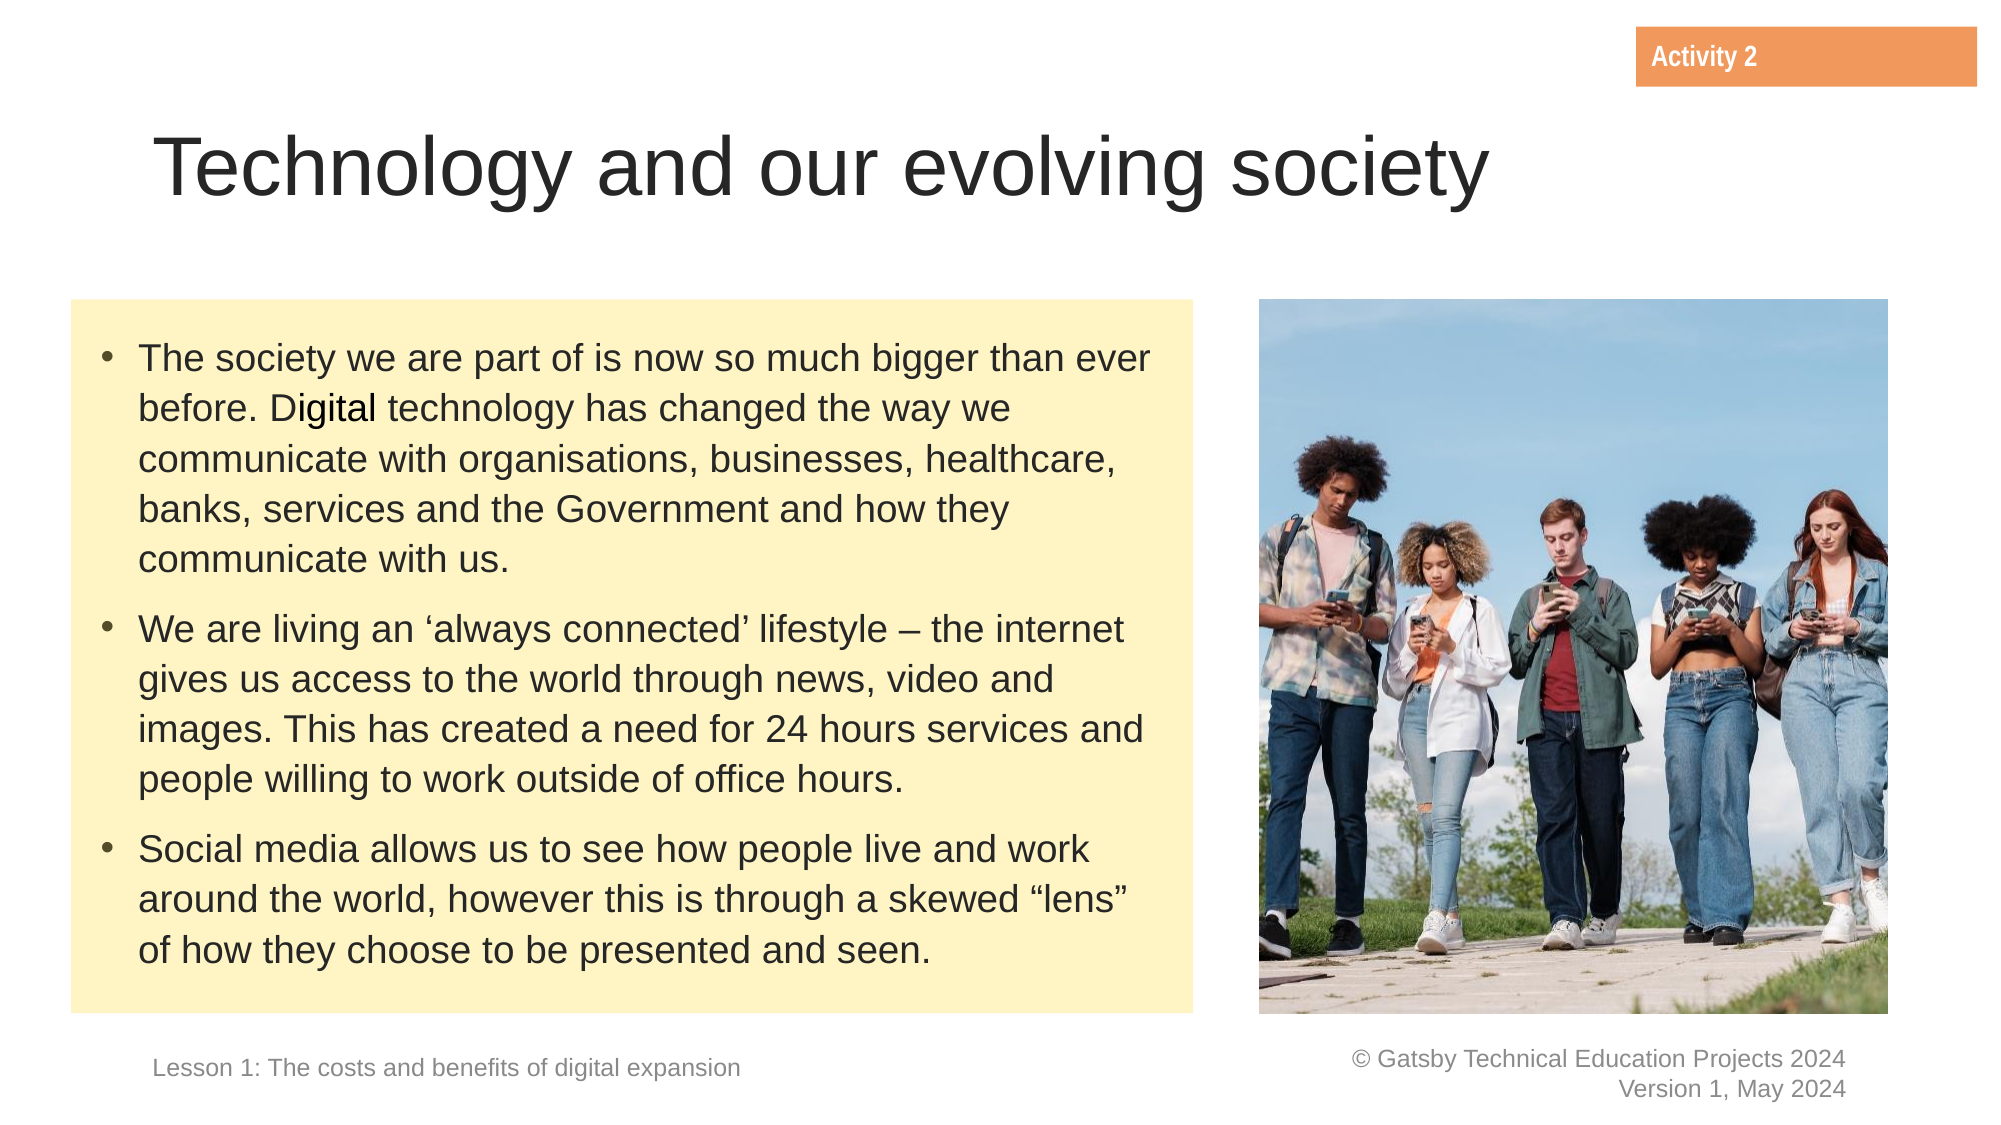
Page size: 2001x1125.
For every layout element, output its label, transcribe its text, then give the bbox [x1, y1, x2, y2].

list The society we are part of is now so much bigger than ever before. Digital technology has changed the way we communicate with organisations, businesses, healthcare, banks, services and the Government and how they communicate with us. We are living an ‘always connected’ lifestyle – the internet gives us access to the world through news, video and images. This has created a need for 24 hours services and people willing to work outside of office hours. Social media allows us to see how people live and work around the world, however this is through a skewed “lens” of how they choose to be presented and seen. [71, 299, 1194, 1014]
list Lesson 1: The costs and benefits of digital expansion [137, 1035, 1260, 1096]
title Technology and our evolving society [137, 59, 1863, 278]
picture [1259, 299, 1888, 1014]
list Activity 2 [1636, 26, 1978, 87]
